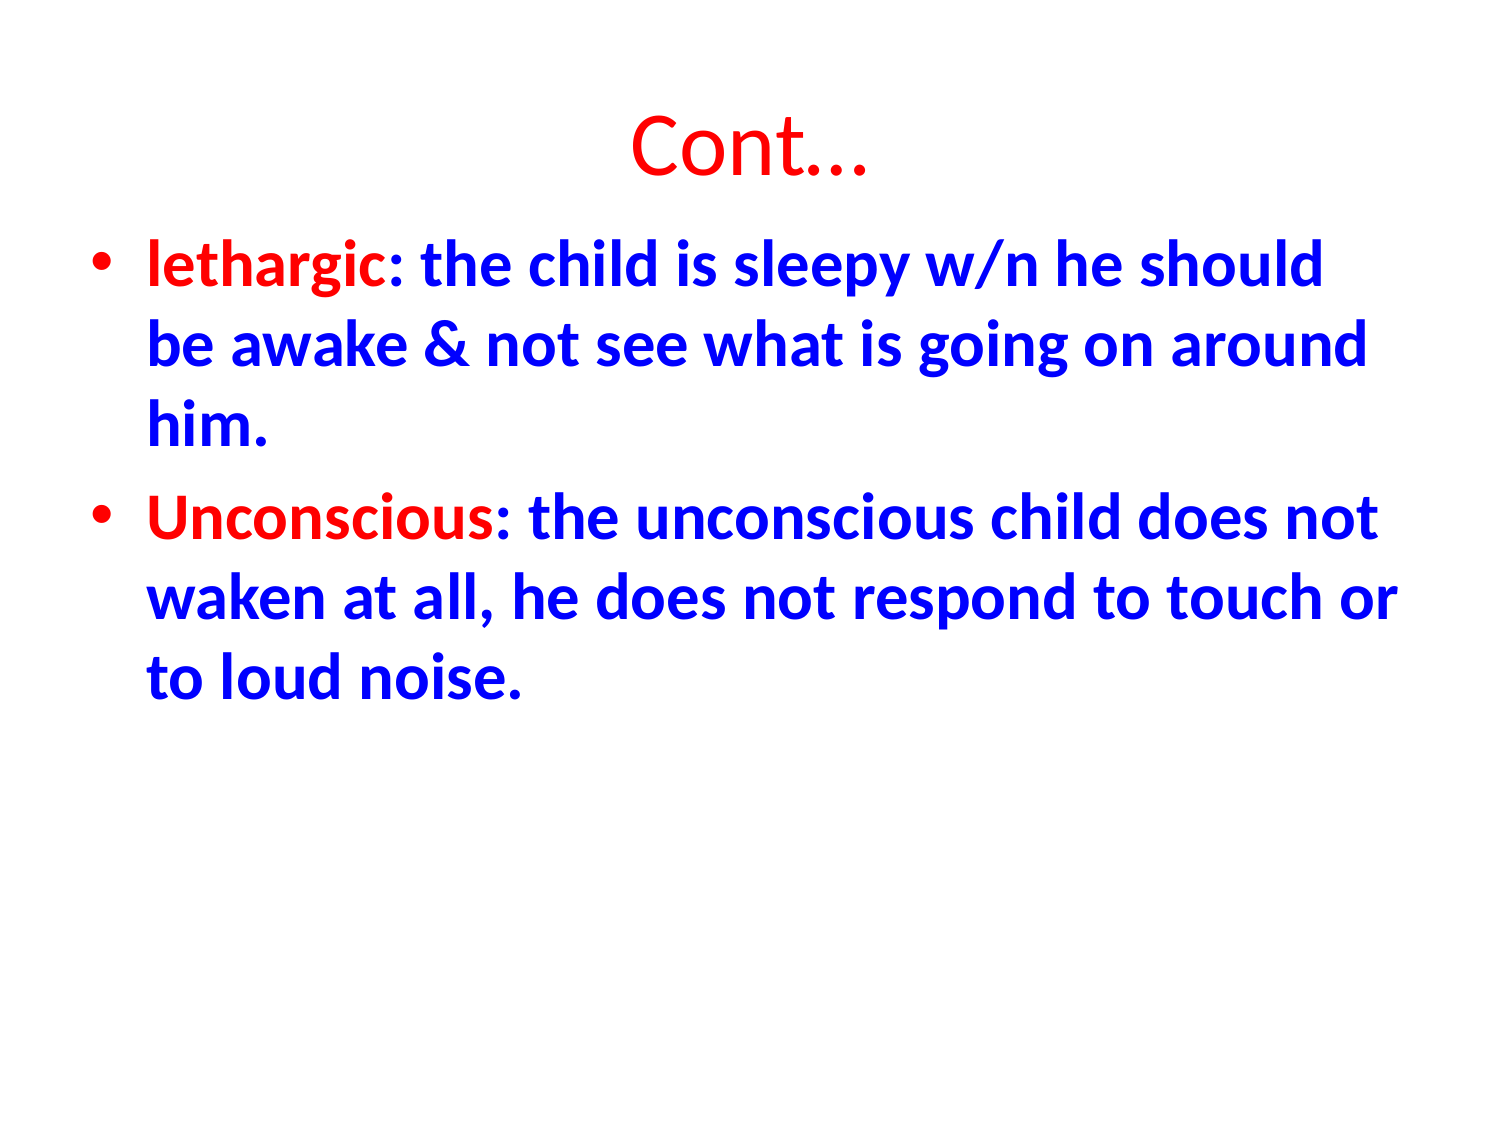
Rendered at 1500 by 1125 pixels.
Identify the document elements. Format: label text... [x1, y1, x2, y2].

title Cont… [75, 45, 1425, 212]
list lethargic: the child is sleepy w/n he should be awake & not see what is going on around him. Unconscious: the unconscious child does not waken at all, he does not respond to touch or to loud noise. [75, 212, 1425, 955]
